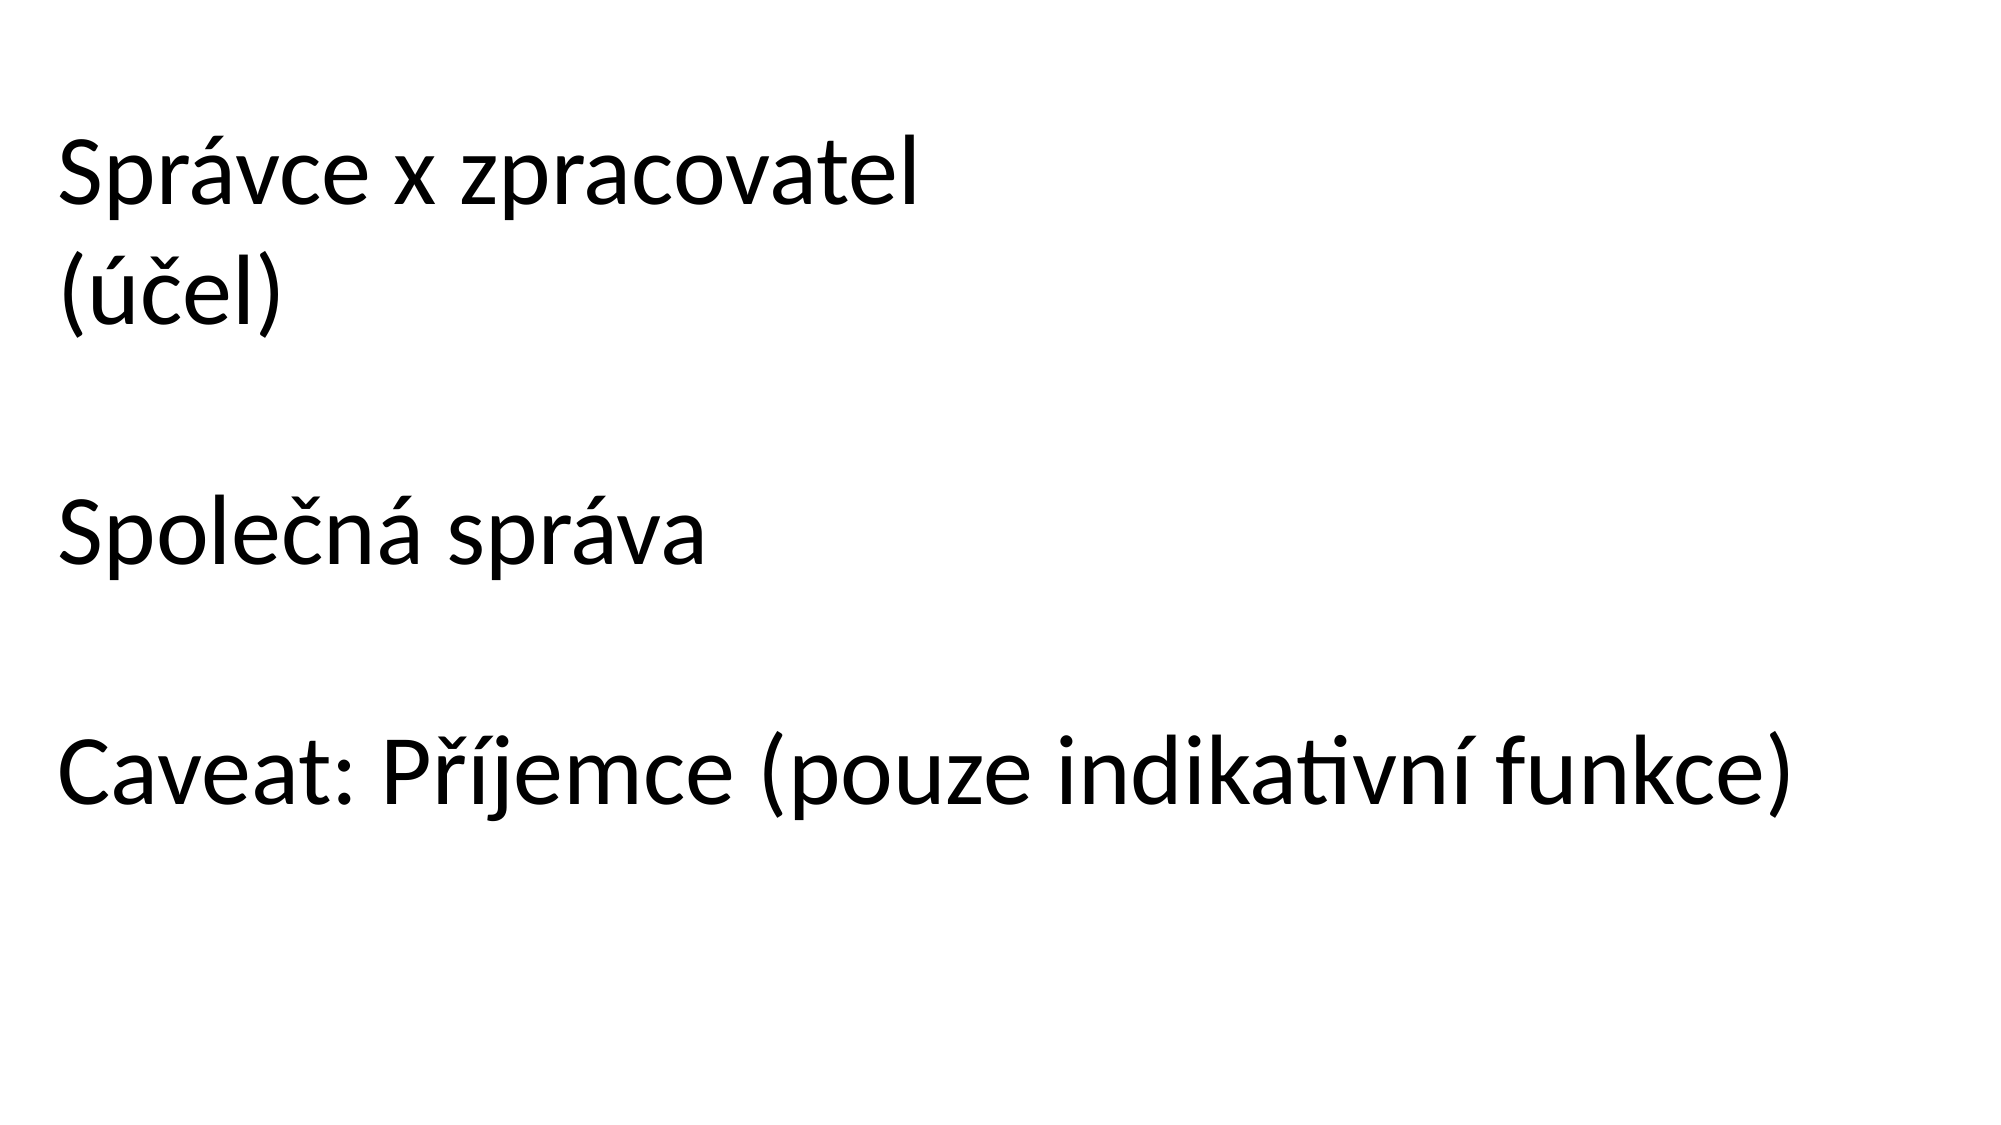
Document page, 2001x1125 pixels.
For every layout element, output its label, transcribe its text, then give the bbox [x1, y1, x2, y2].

text_box Správce x zpracovatel (účel) Společná správa Caveat: Příjemce (pouze indikativní funkce) [42, 97, 1964, 832]
